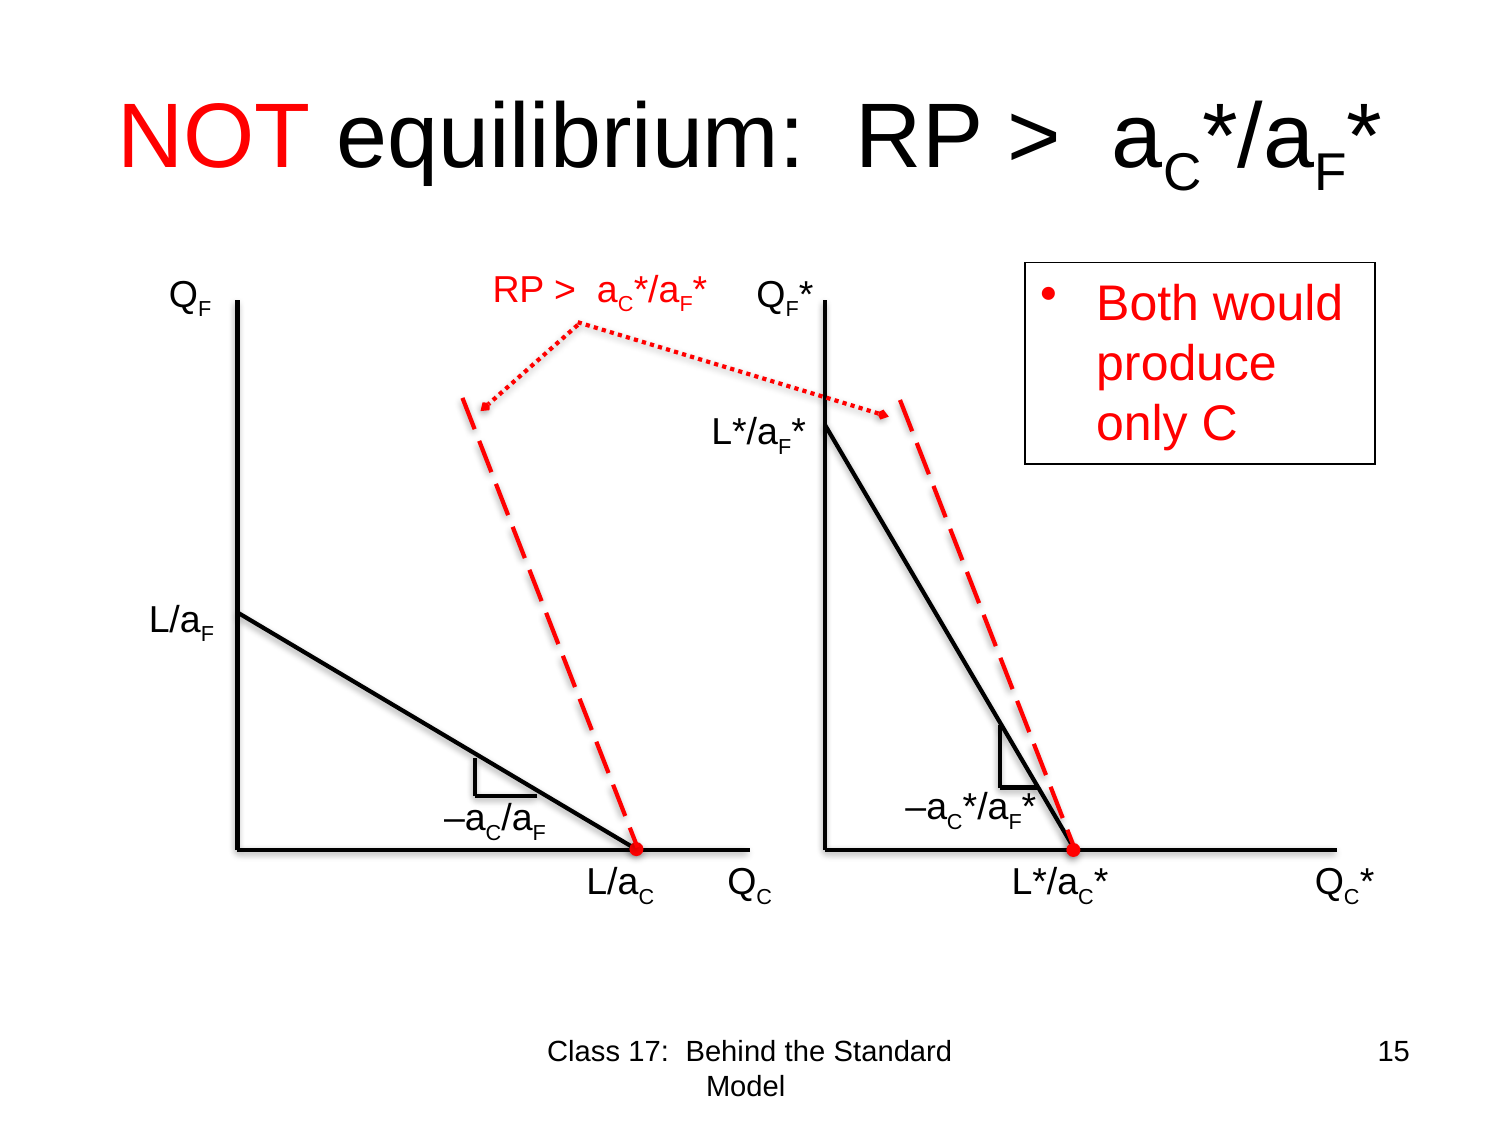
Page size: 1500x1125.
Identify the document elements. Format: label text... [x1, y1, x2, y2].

title NOT equilibrium: RP > aC*/aF* [74, 44, 1426, 233]
text_box QC [712, 849, 825, 961]
text_box QF* [741, 262, 855, 320]
text_box L/aF [133, 587, 233, 654]
text_box QC* [1299, 849, 1413, 961]
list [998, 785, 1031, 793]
slide_number 15 [1074, 1024, 1426, 1103]
list Both would produce only C [1024, 262, 1376, 465]
text_box RP > aC*/aF* [477, 257, 723, 323]
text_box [824, 424, 894, 851]
text_box QF [154, 262, 267, 374]
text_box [480, 324, 578, 412]
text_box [462, 397, 638, 848]
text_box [577, 321, 890, 417]
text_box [237, 612, 458, 851]
text_box L/aC [571, 859, 680, 916]
footer Class 17: Behind the Standard Model [512, 1024, 988, 1103]
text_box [899, 399, 1076, 850]
slide_number 59 [473, 794, 530, 801]
text_box L*/aF* [696, 425, 819, 466]
text_box L*/aC* [996, 859, 1134, 916]
slide_number 57 [571, 851, 680, 862]
text_box Source: Roser & Nagdy, 2013 [996, 851, 1134, 863]
